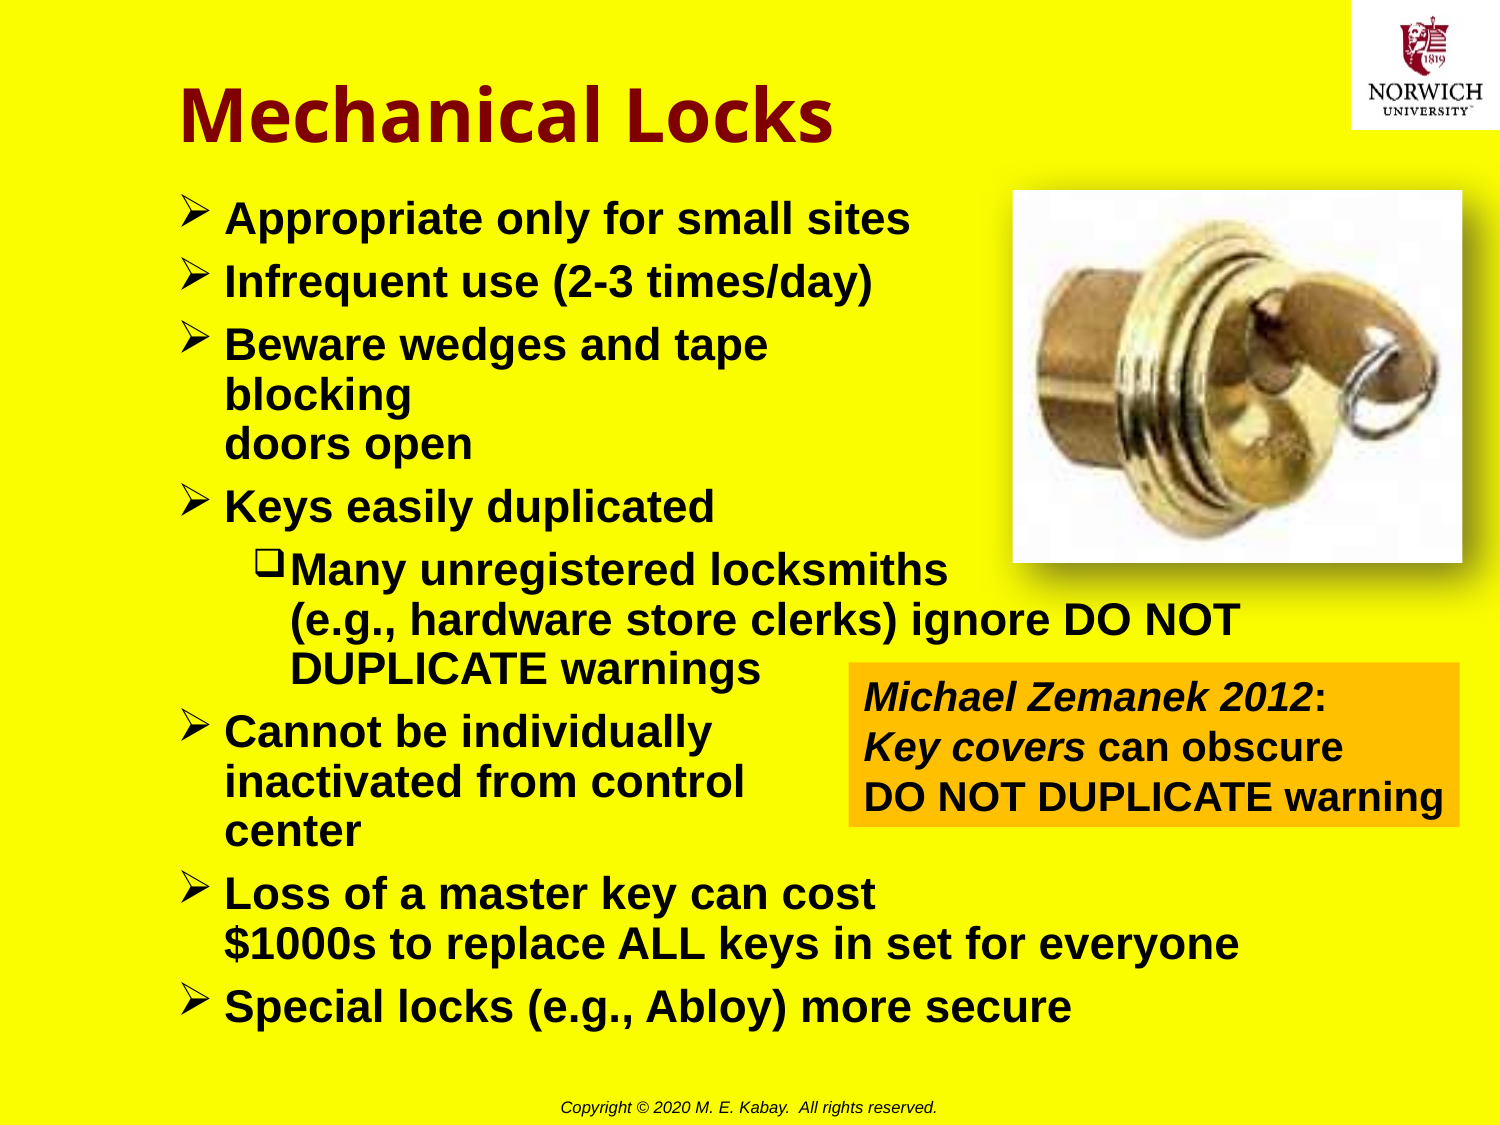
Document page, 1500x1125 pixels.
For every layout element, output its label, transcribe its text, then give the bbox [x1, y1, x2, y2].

picture [1351, 0, 1500, 130]
text_box Michael Zemanek 2012: Key covers can obscure DO NOT DUPLICATE warning [848, 662, 1460, 828]
title Mechanical Locks [161, 24, 1339, 186]
picture [1012, 189, 1463, 563]
list Appropriate only for small sites Infrequent use (2‑3 times/day) Beware wedges and tape blocking doors open Keys easily duplicated Many unregistered locksmiths (e.g., hardware store clerks) ignore DO NOT DUPLICATE warnings Cannot be individually inactivated from control center Loss of a master key can cost $1000s to replace ALL keys in set for everyone Special locks (e.g., Abloy) more secure [161, 186, 1463, 1038]
